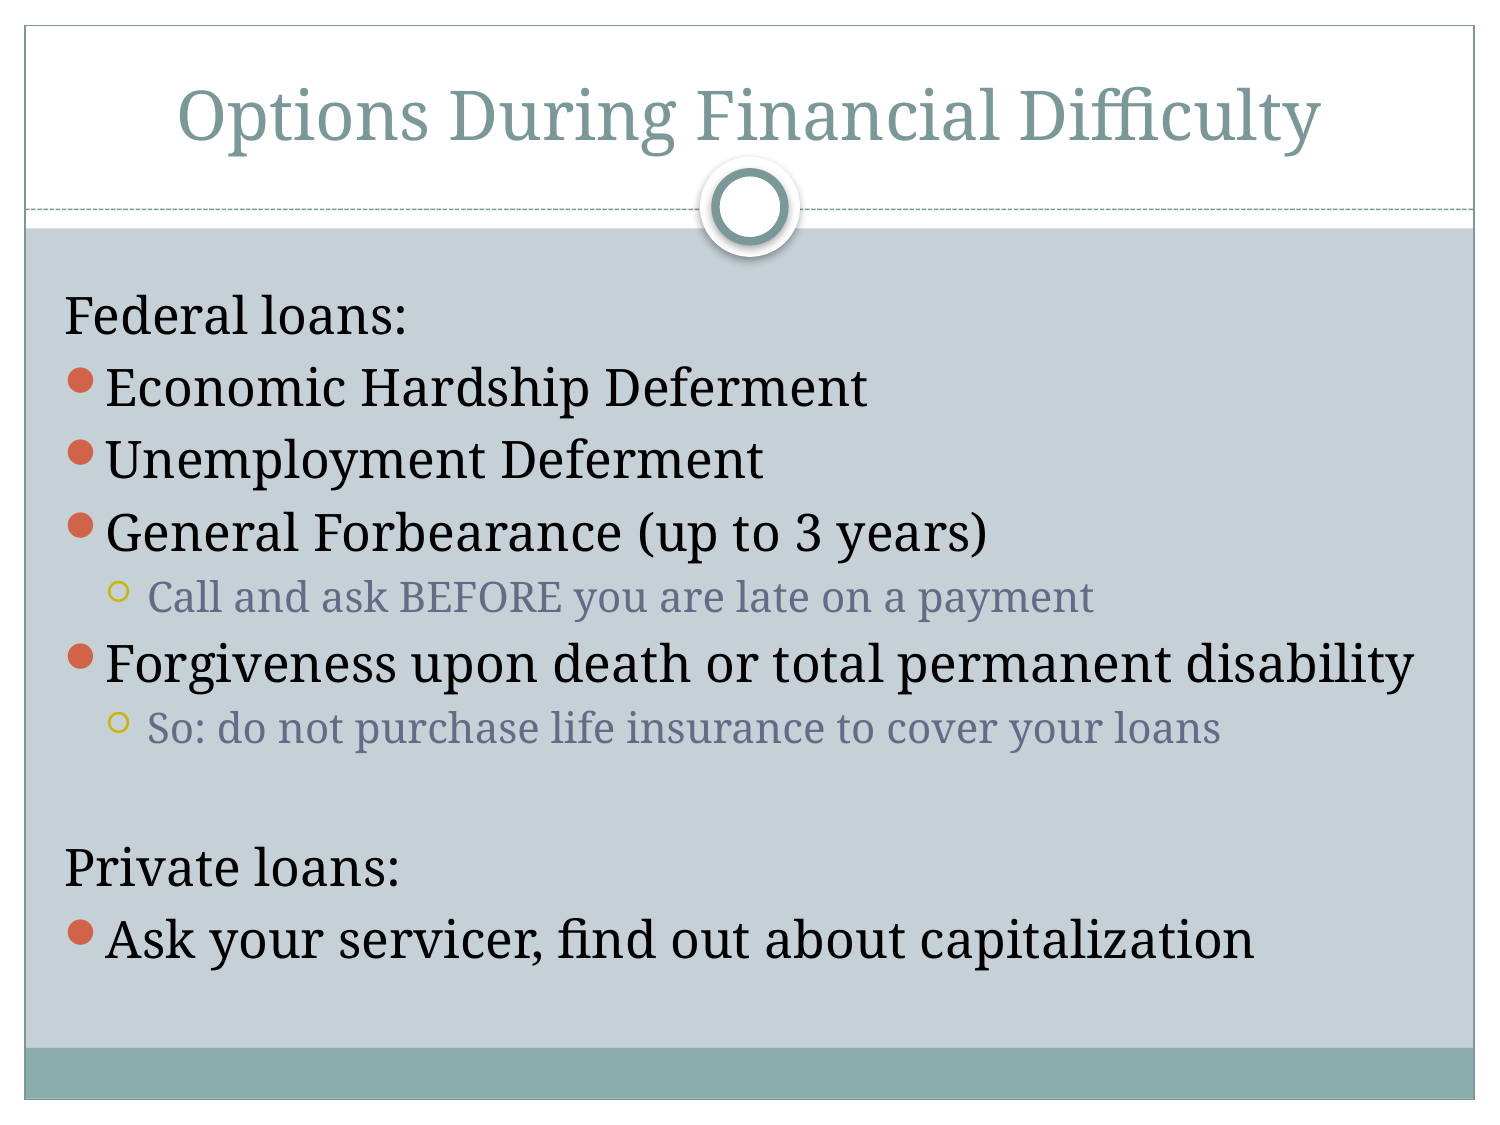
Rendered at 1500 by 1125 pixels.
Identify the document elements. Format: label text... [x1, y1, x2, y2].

title Options During Financial Difficulty [49, 37, 1450, 162]
list Federal loans: Economic Hardship Deferment Unemployment Deferment General Forbearance (up to 3 years) Call and ask BEFORE you are late on a payment Forgiveness upon death or total permanent disability So: do not purchase life insurance to cover your loans Private loans: Ask your servicer, find out about capitalization [49, 275, 1445, 1025]
